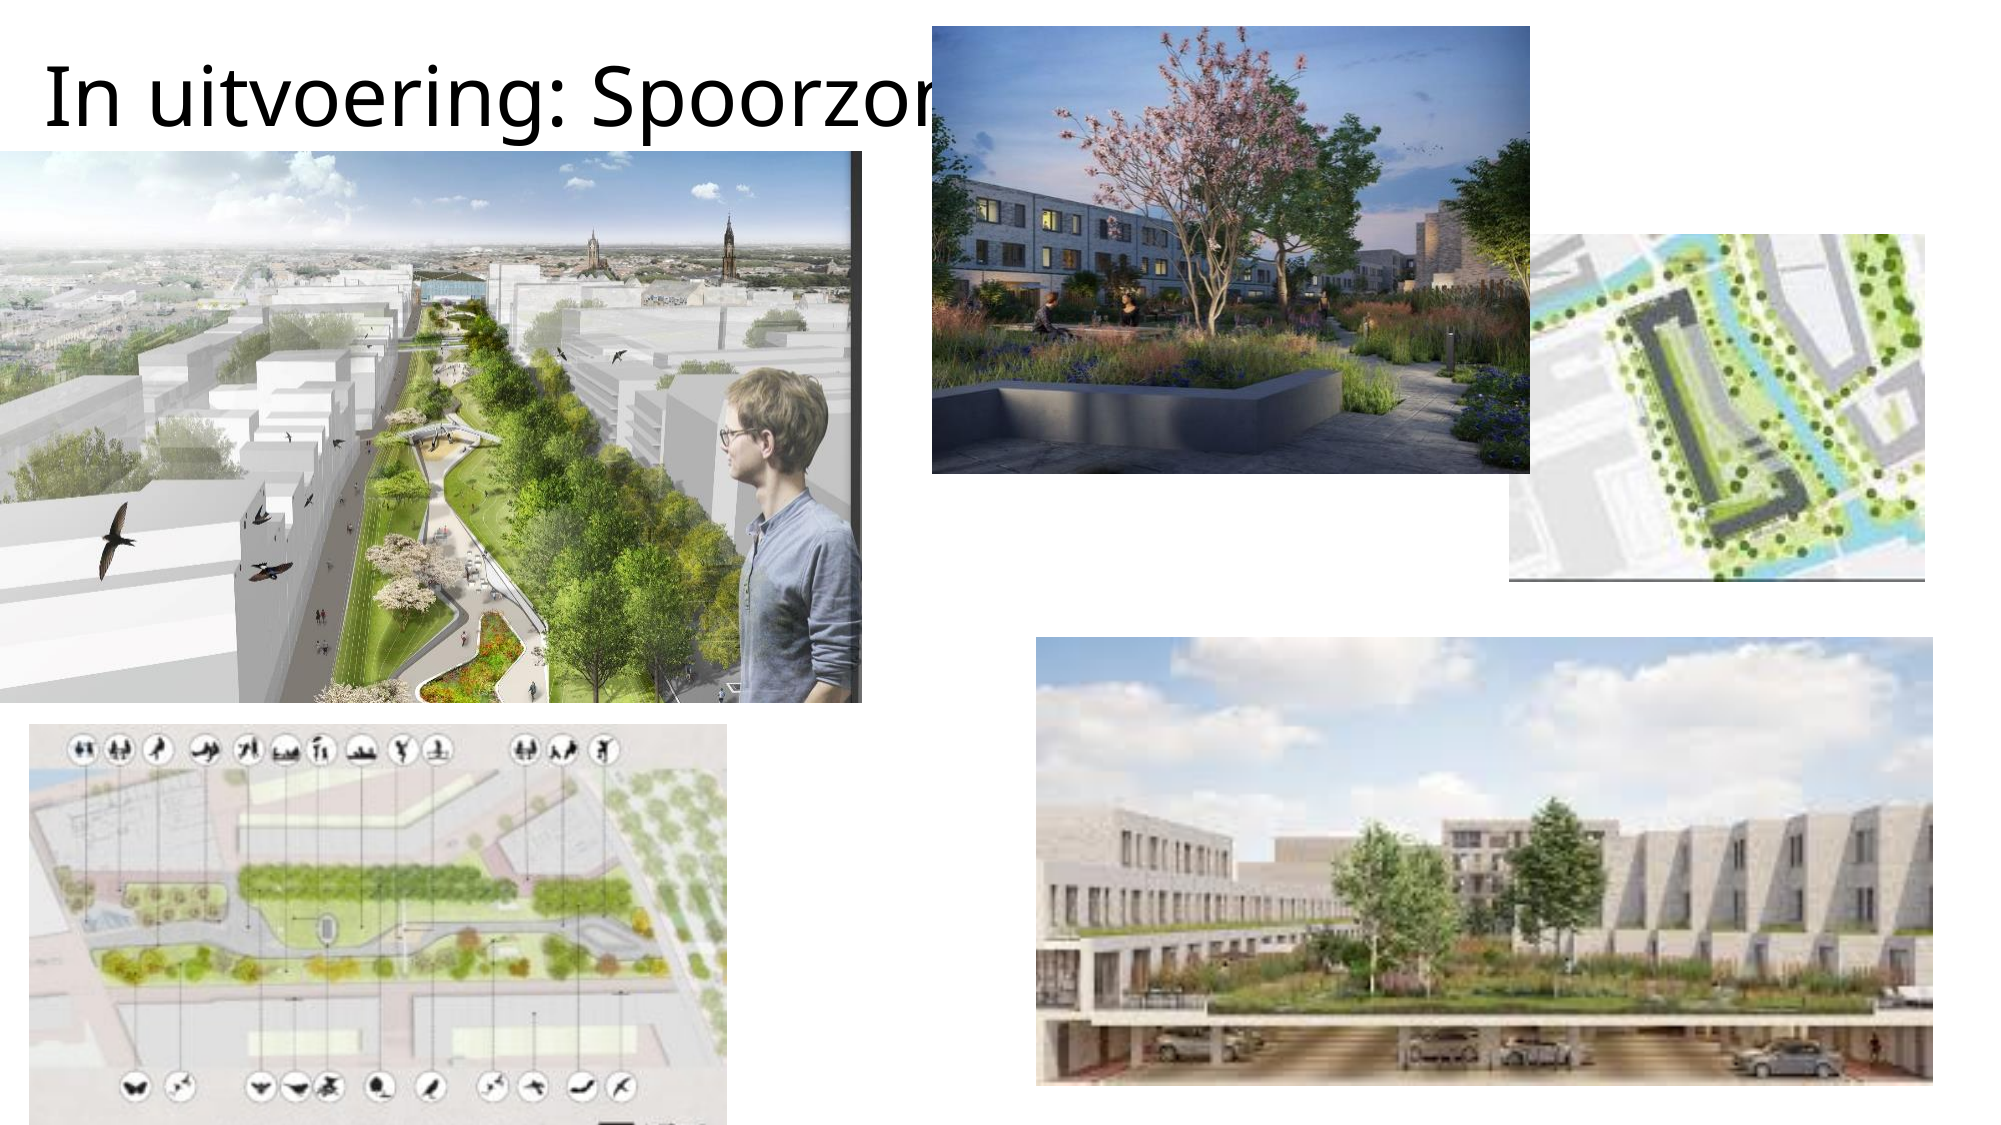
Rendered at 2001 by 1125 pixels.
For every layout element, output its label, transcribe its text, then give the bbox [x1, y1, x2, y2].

title In uitvoering: Spoorzone [29, 26, 932, 152]
picture [0, 151, 862, 703]
picture [1036, 637, 1933, 1086]
picture [932, 26, 1925, 582]
picture [29, 724, 727, 1125]
